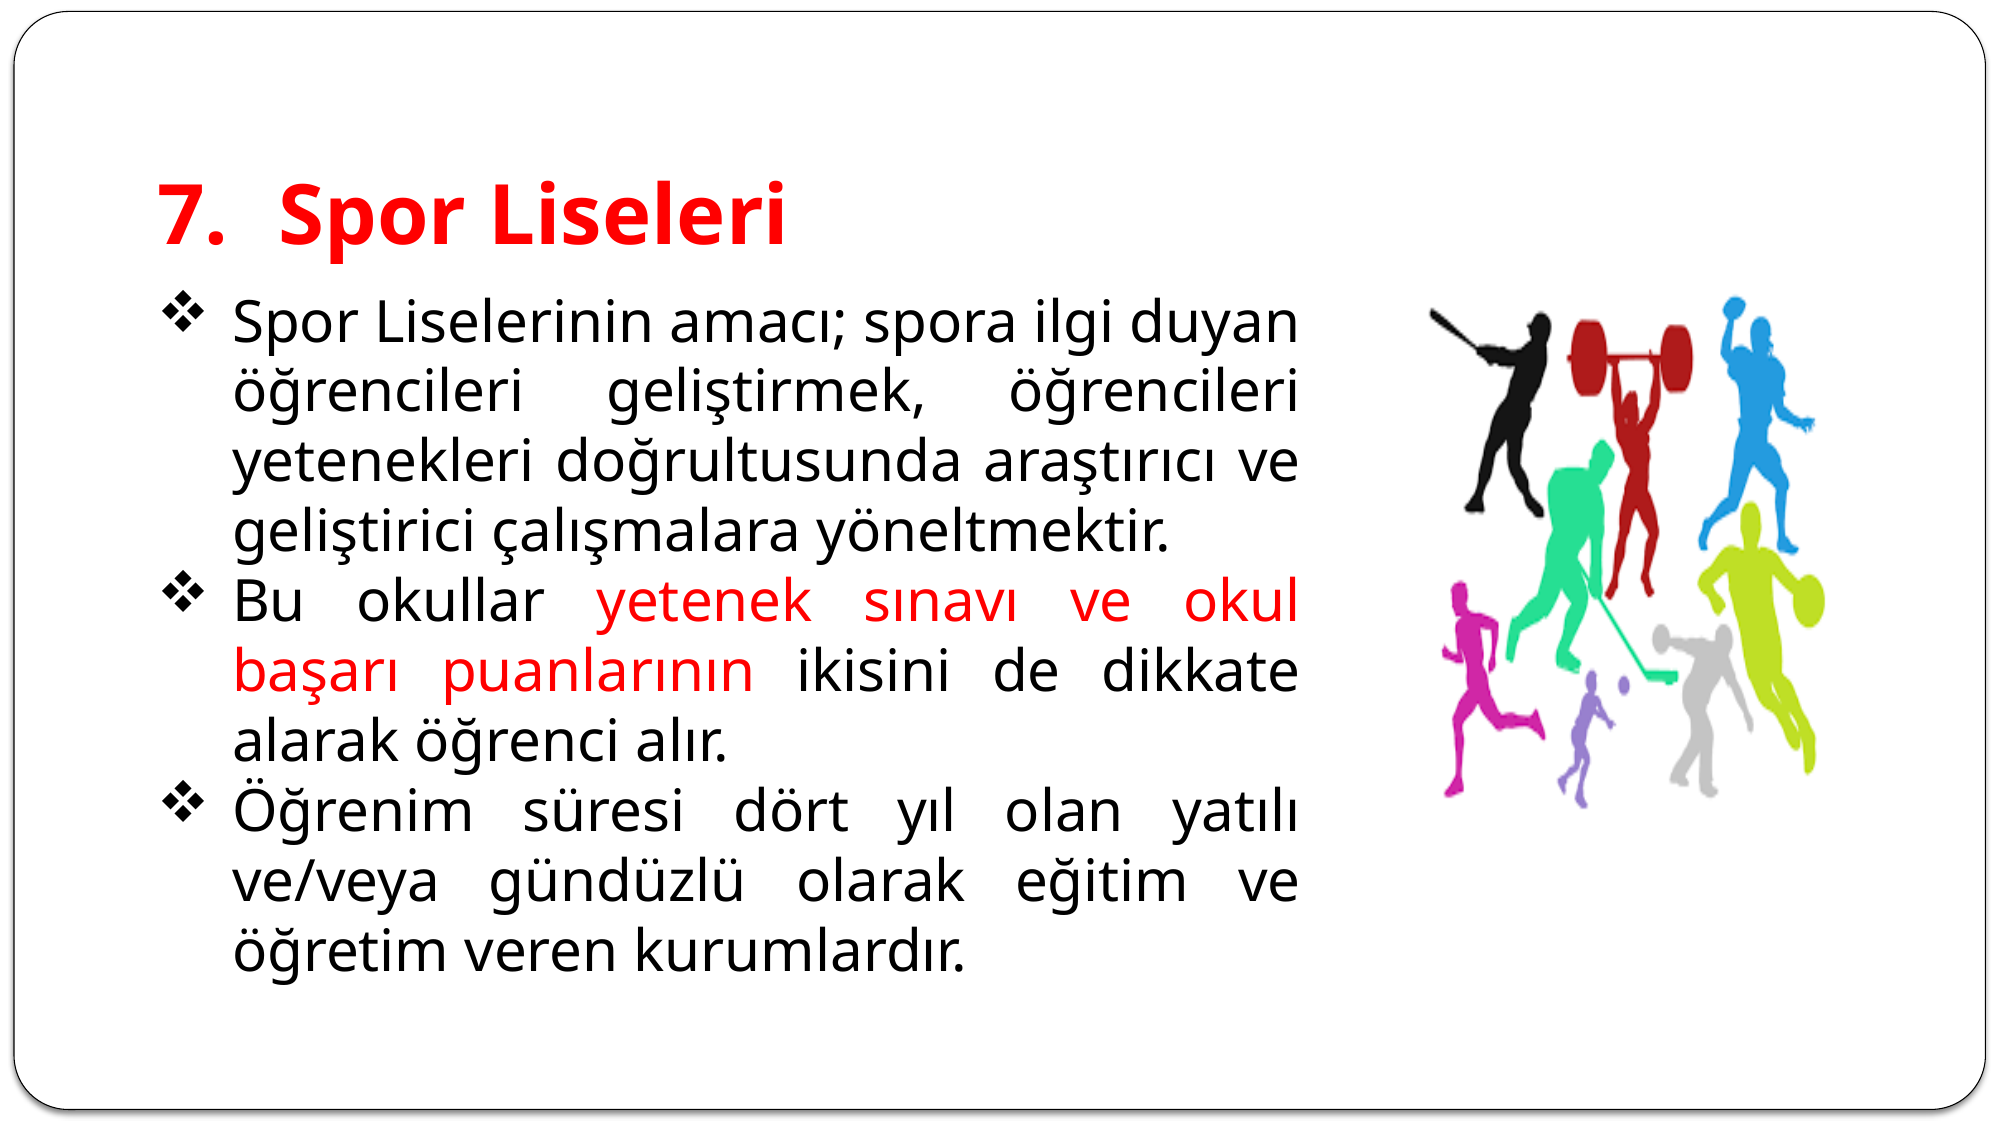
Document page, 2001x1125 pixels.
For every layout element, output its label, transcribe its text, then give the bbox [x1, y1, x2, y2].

title Spor Liseleri [142, 70, 1841, 277]
picture [1421, 290, 1850, 823]
text_box Spor Liselerinin amacı; spora ilgi duyan öğrencileri geliştirmek, öğrencileri yetenekleri doğrultusunda araştırıcı ve geliştirici çalışmalara yöneltmektir. Bu okullar yetenek sınavı ve okul başarı puanlarının ikisini de dikkate alarak öğrenci alır. Öğrenim süresi dört yıl olan yatılı ve/veya gündüzlü olarak eğitim ve öğretim veren kurumlardır. [142, 276, 1316, 991]
